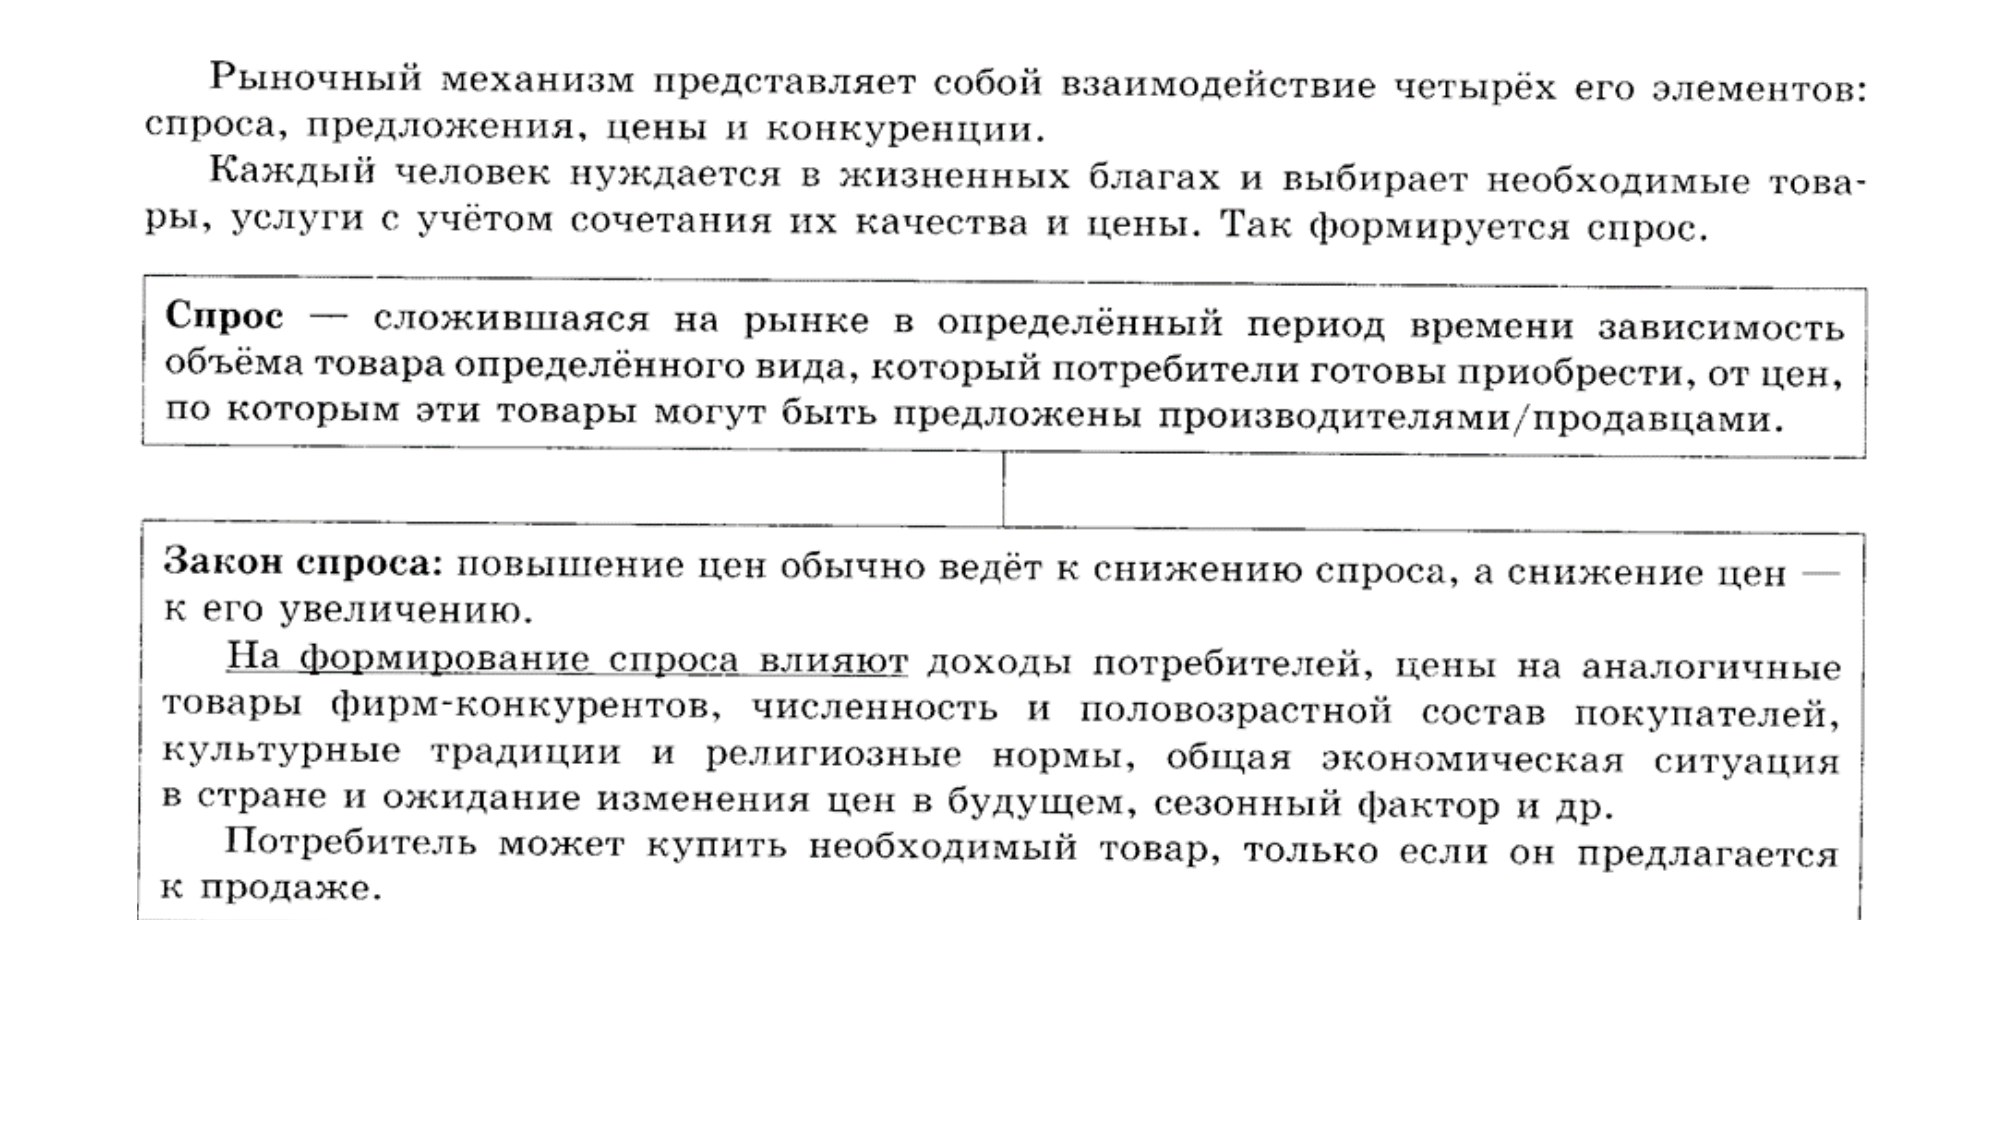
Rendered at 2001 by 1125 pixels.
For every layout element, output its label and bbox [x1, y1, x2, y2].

list [137, 59, 1878, 920]
